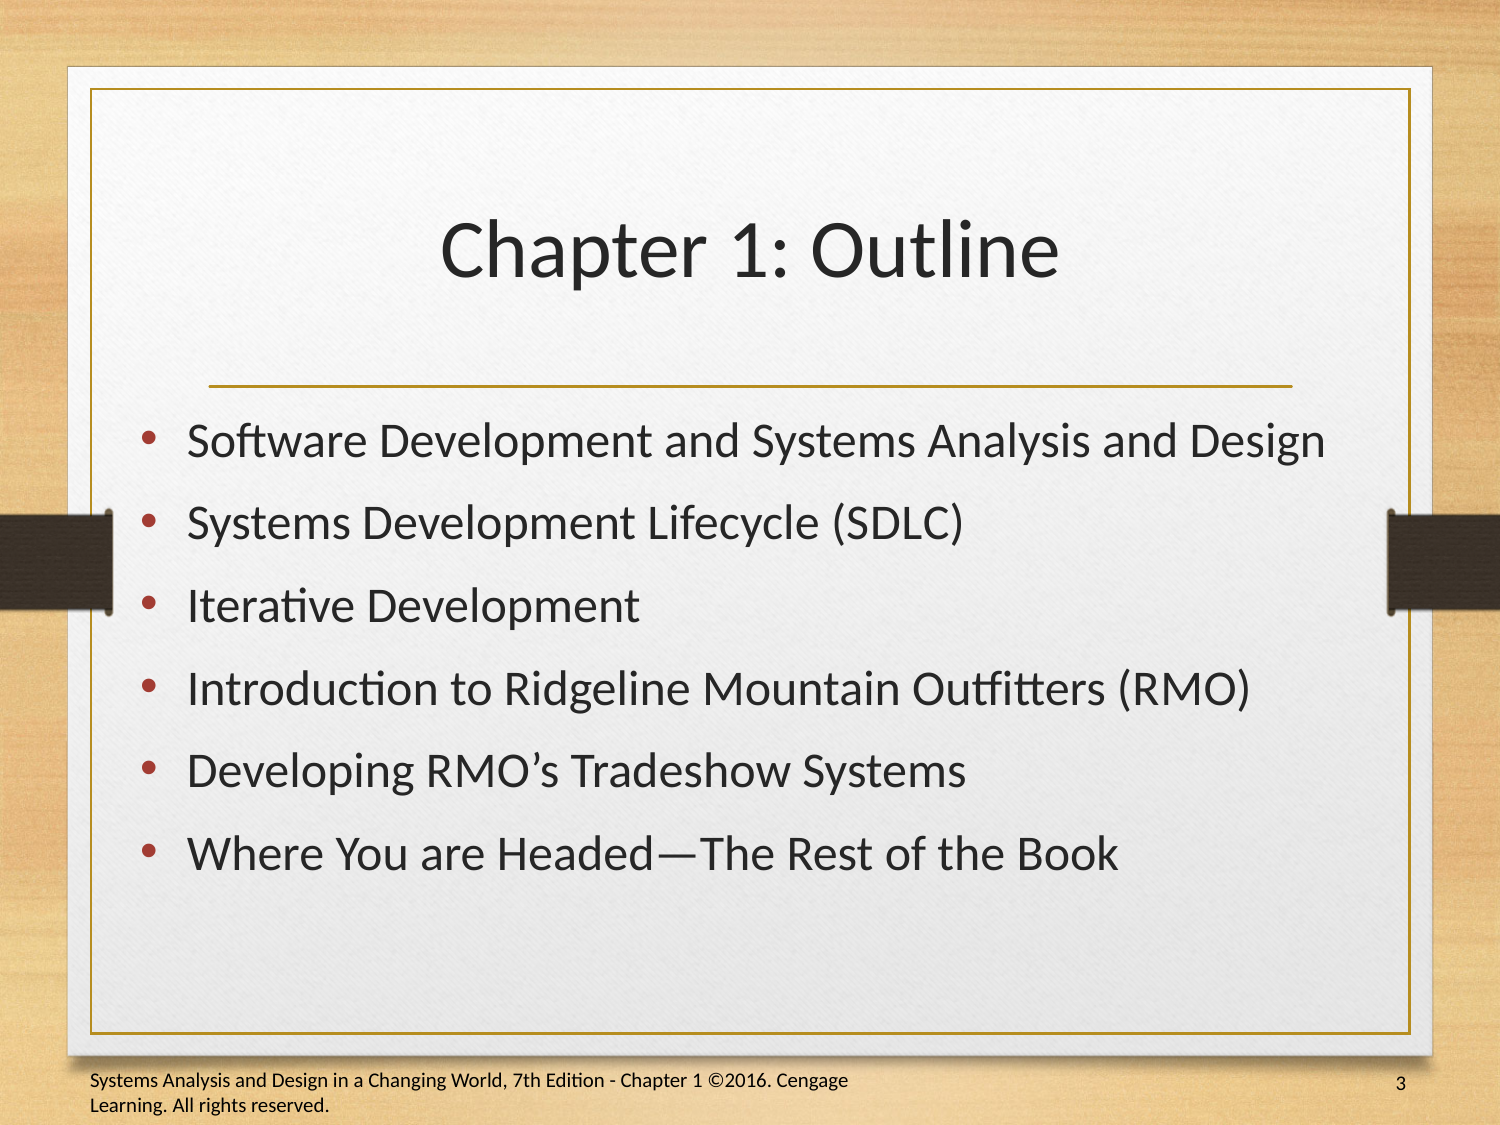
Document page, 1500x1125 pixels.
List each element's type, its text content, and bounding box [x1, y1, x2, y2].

footer Systems Analysis and Design in a Changing World, 7th Edition - Chapter 1 ©2016. Cengage Learning. All rights reserved. [75, 1068, 913, 1115]
picture [0, 0, 1500, 1125]
slide_number 3 [1356, 1059, 1422, 1105]
title Chapter 1: Outline [192, 150, 1309, 338]
list Software Development and Systems Analysis and Design Systems Development Lifecycle (S D L C) Iterative Development Introduction to Ridgeline Mountain Outfitters (R M O) Developing R M O’s Tradeshow Systems Where You are Headed—The Rest of the Book [125, 399, 1375, 938]
